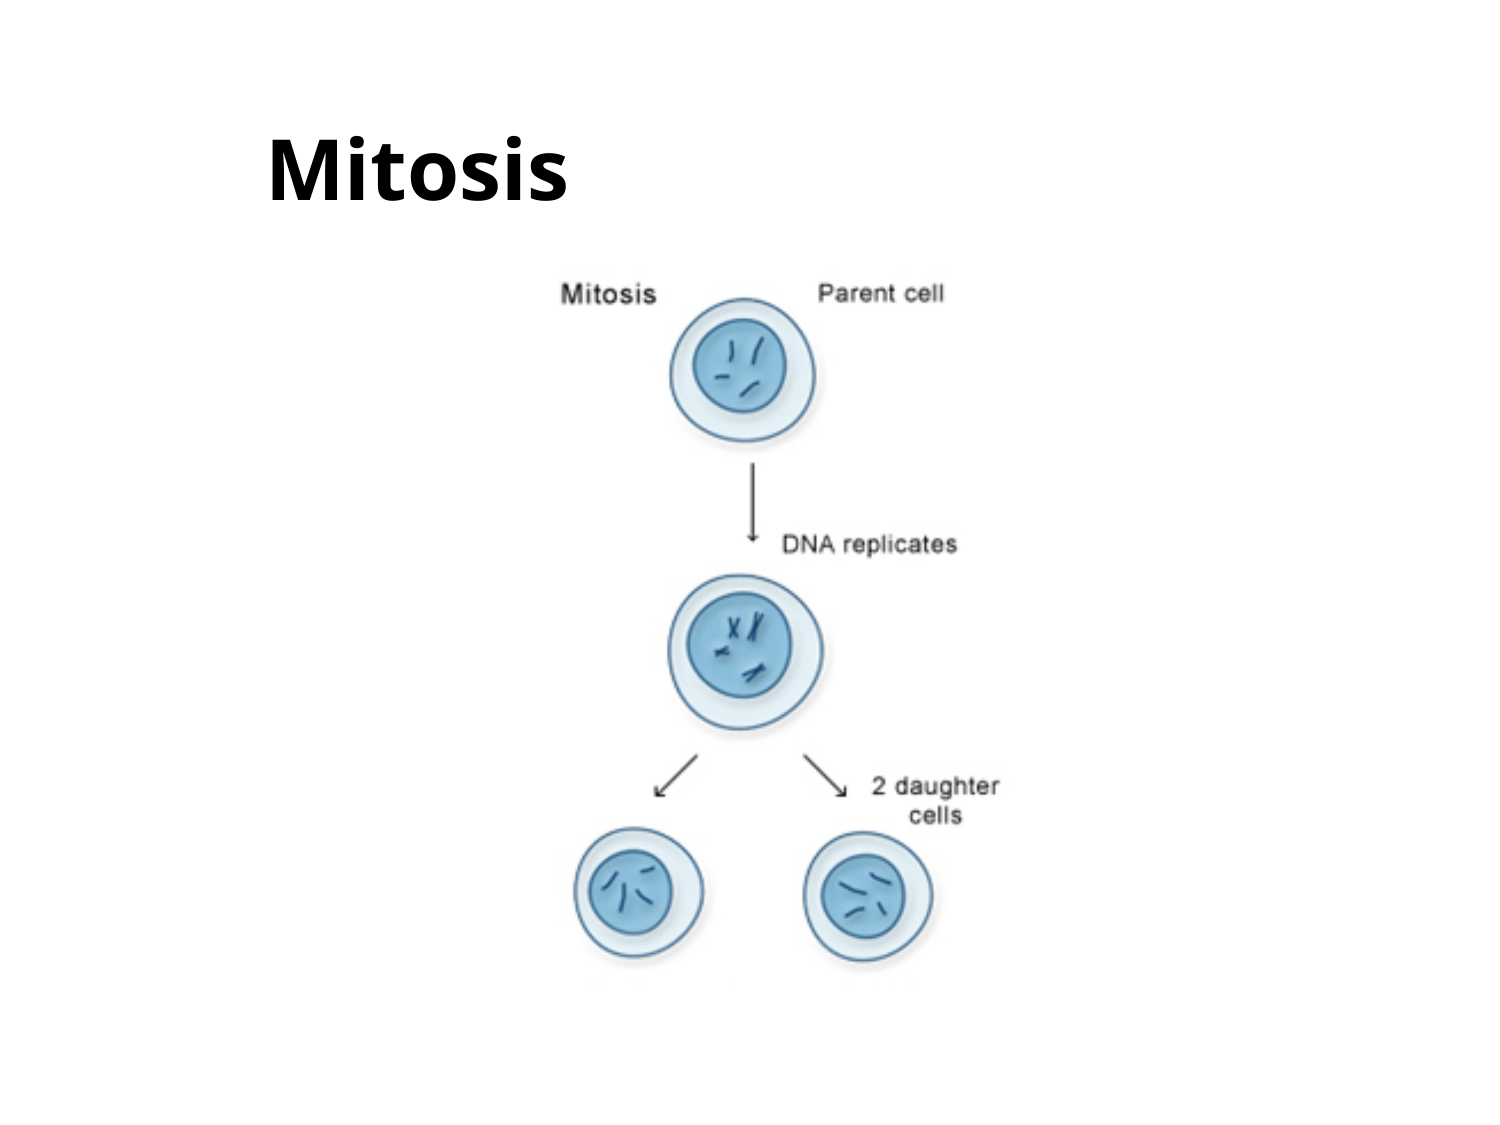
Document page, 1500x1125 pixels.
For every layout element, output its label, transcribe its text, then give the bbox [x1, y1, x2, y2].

title Mitosis [250, 103, 1263, 244]
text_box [496, 246, 1012, 985]
